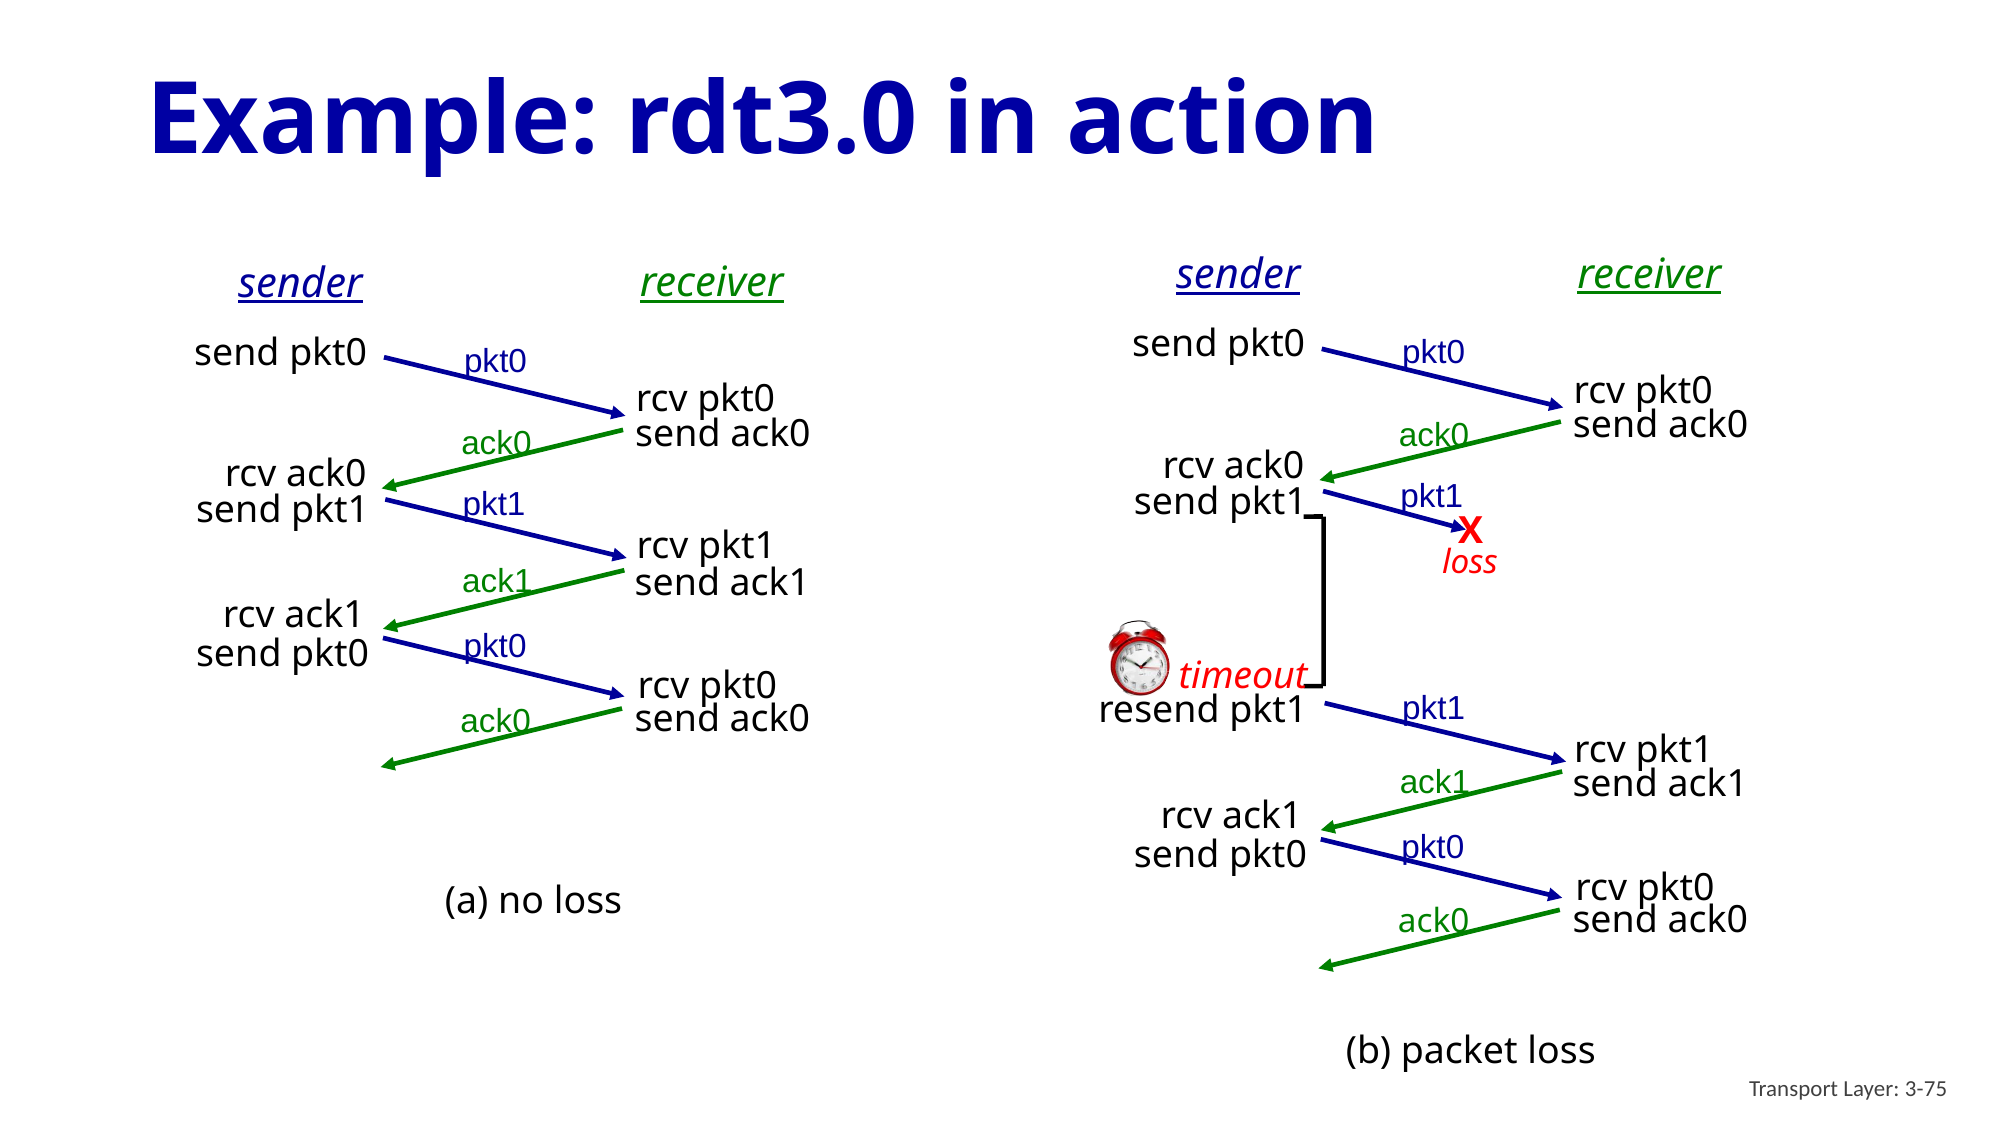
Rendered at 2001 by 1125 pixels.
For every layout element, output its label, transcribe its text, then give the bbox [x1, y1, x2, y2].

text_box rcv pkt0 [1563, 855, 1730, 887]
text_box send pkt0 [1119, 822, 1320, 883]
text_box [382, 629, 625, 697]
text_box sender [1161, 239, 1316, 305]
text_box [383, 331, 626, 416]
text_box rcv pkt0 [624, 366, 791, 427]
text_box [1323, 466, 1513, 588]
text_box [382, 551, 625, 629]
slide_number Transport Layer: 3-75 [1512, 1056, 1963, 1117]
text_box rcv ack0 [210, 442, 381, 477]
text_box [381, 413, 624, 489]
text_box send ack0 [623, 686, 826, 746]
text_box send pkt0 [181, 621, 382, 682]
text_box rcv pkt0 [625, 654, 792, 686]
text_box receiver [1562, 238, 1737, 304]
text_box receiver [624, 247, 799, 313]
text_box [1319, 405, 1561, 481]
text_box send pkt1 [181, 477, 385, 538]
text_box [1318, 891, 1560, 969]
text_box rcv ack1 [208, 582, 380, 642]
title Example: rdt3.0 in action [131, 47, 1952, 195]
text_box send ack1 [1563, 751, 1763, 812]
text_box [1303, 516, 1324, 687]
text_box send pkt0 [1117, 311, 1321, 372]
text_box (b) packet loss [1330, 1018, 1611, 1078]
text_box (a) no loss [430, 868, 638, 929]
text_box send ack0 [624, 401, 826, 461]
text_box rcv pkt0 [1561, 358, 1728, 418]
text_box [385, 475, 627, 558]
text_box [380, 691, 623, 768]
text_box rcv ack0 [1147, 433, 1319, 469]
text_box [1324, 678, 1566, 762]
text_box rcv pkt1 [627, 513, 791, 550]
text_box send pkt1 [1119, 469, 1322, 530]
text_box send ack0 [1561, 392, 1764, 453]
text_box send ack0 [1560, 887, 1763, 948]
text_box sender [223, 248, 378, 313]
text_box send ack1 [625, 550, 826, 611]
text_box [1320, 831, 1563, 898]
text_box send pkt0 [179, 320, 383, 380]
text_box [1321, 323, 1564, 408]
text_box rcv pkt1 [1566, 717, 1729, 751]
text_box rcv ack1 [1145, 783, 1318, 844]
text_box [1320, 752, 1563, 831]
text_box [1089, 617, 1316, 738]
